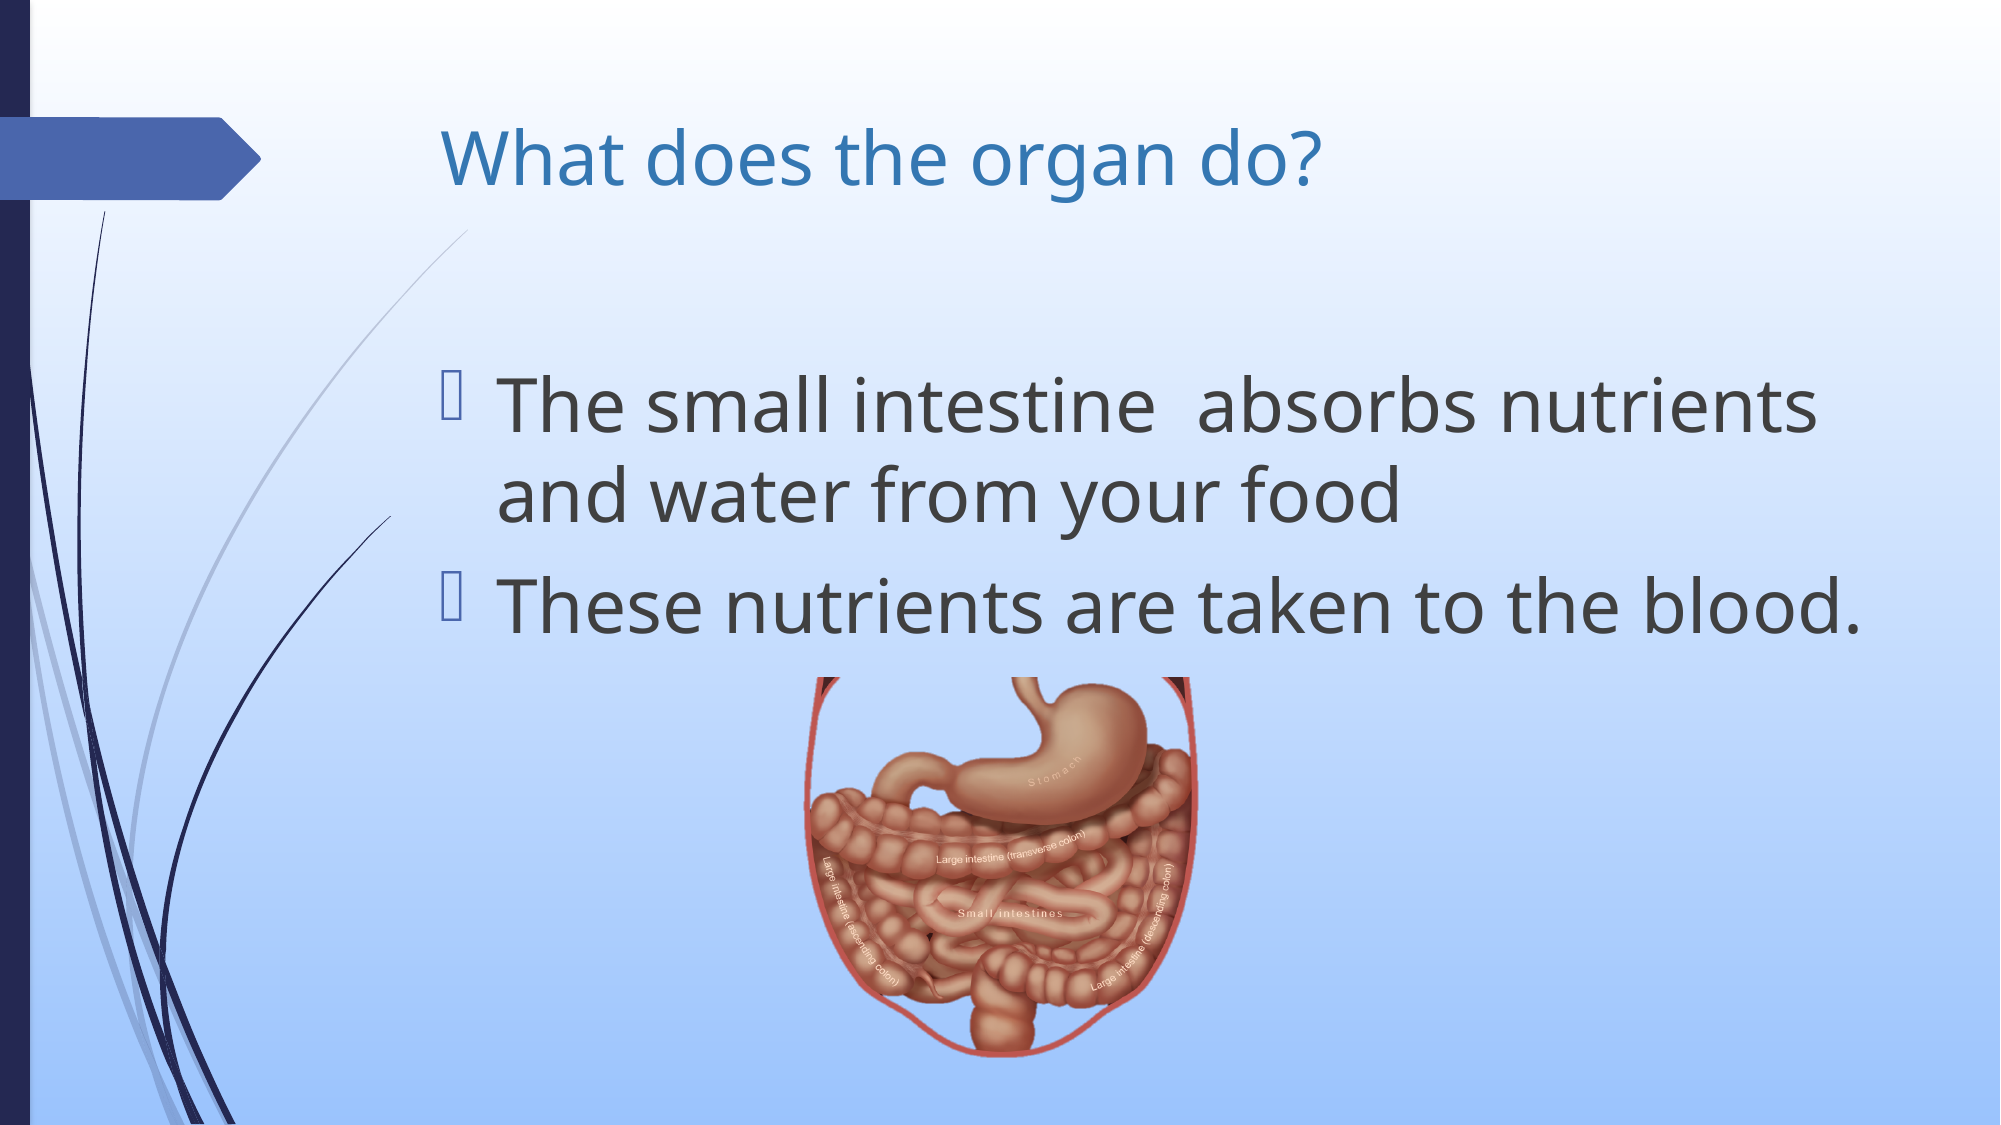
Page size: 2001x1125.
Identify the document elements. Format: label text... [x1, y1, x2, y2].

title What does the organ do? [425, 102, 1888, 313]
list The small intestine absorbs nutrients and water from your food These nutrients are taken to the blood. [424, 350, 1888, 970]
picture [745, 676, 1263, 1061]
